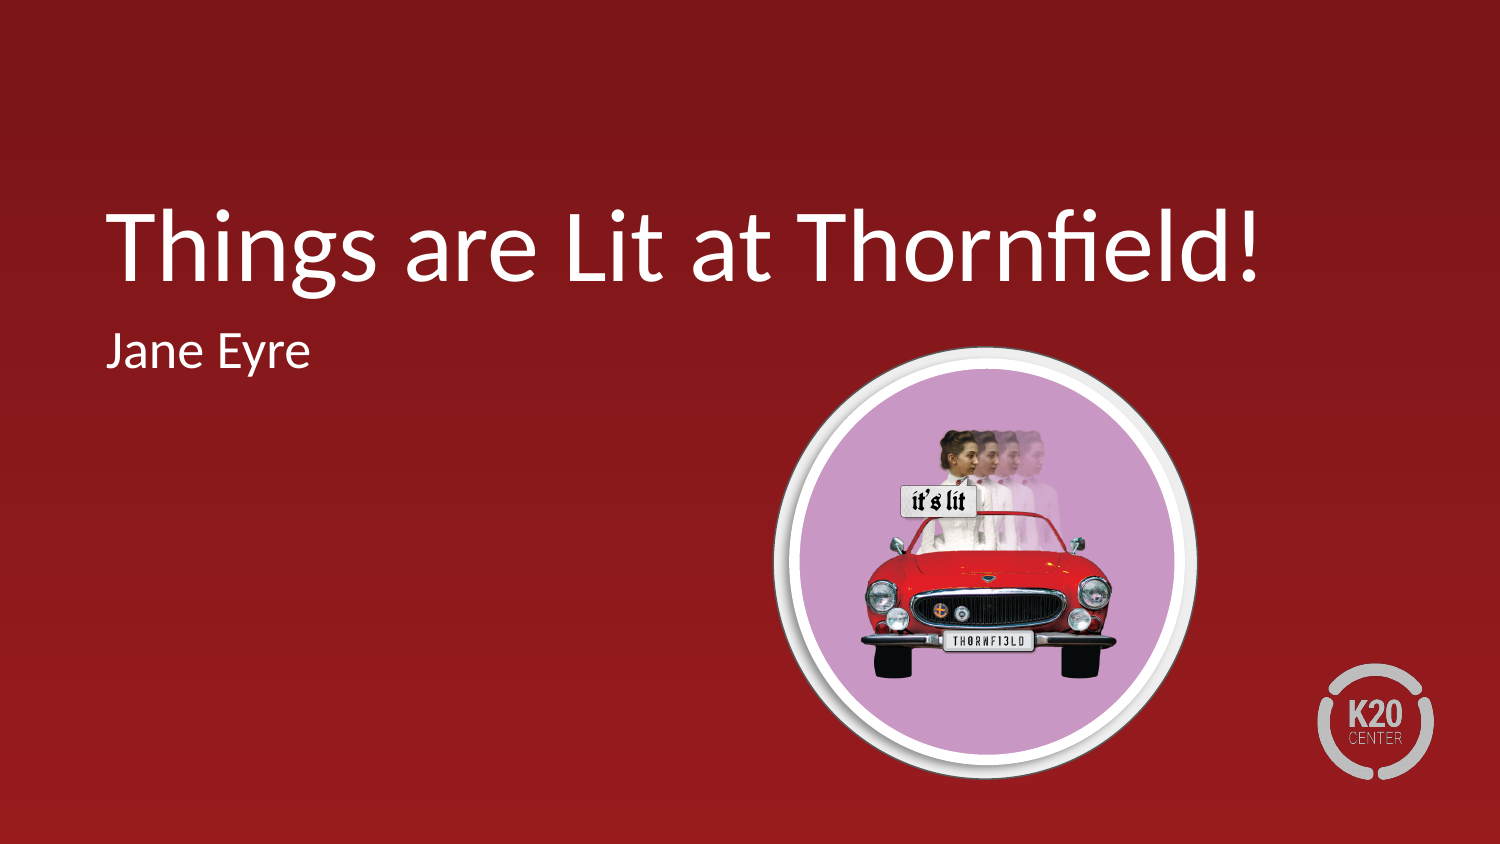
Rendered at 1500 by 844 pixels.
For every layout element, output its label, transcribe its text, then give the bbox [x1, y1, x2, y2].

subtitle Jane Eyre [105, 306, 880, 522]
picture [1300, 646, 1451, 797]
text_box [772, 346, 1198, 780]
title Things are Lit at Thornfield! [105, 77, 1331, 303]
